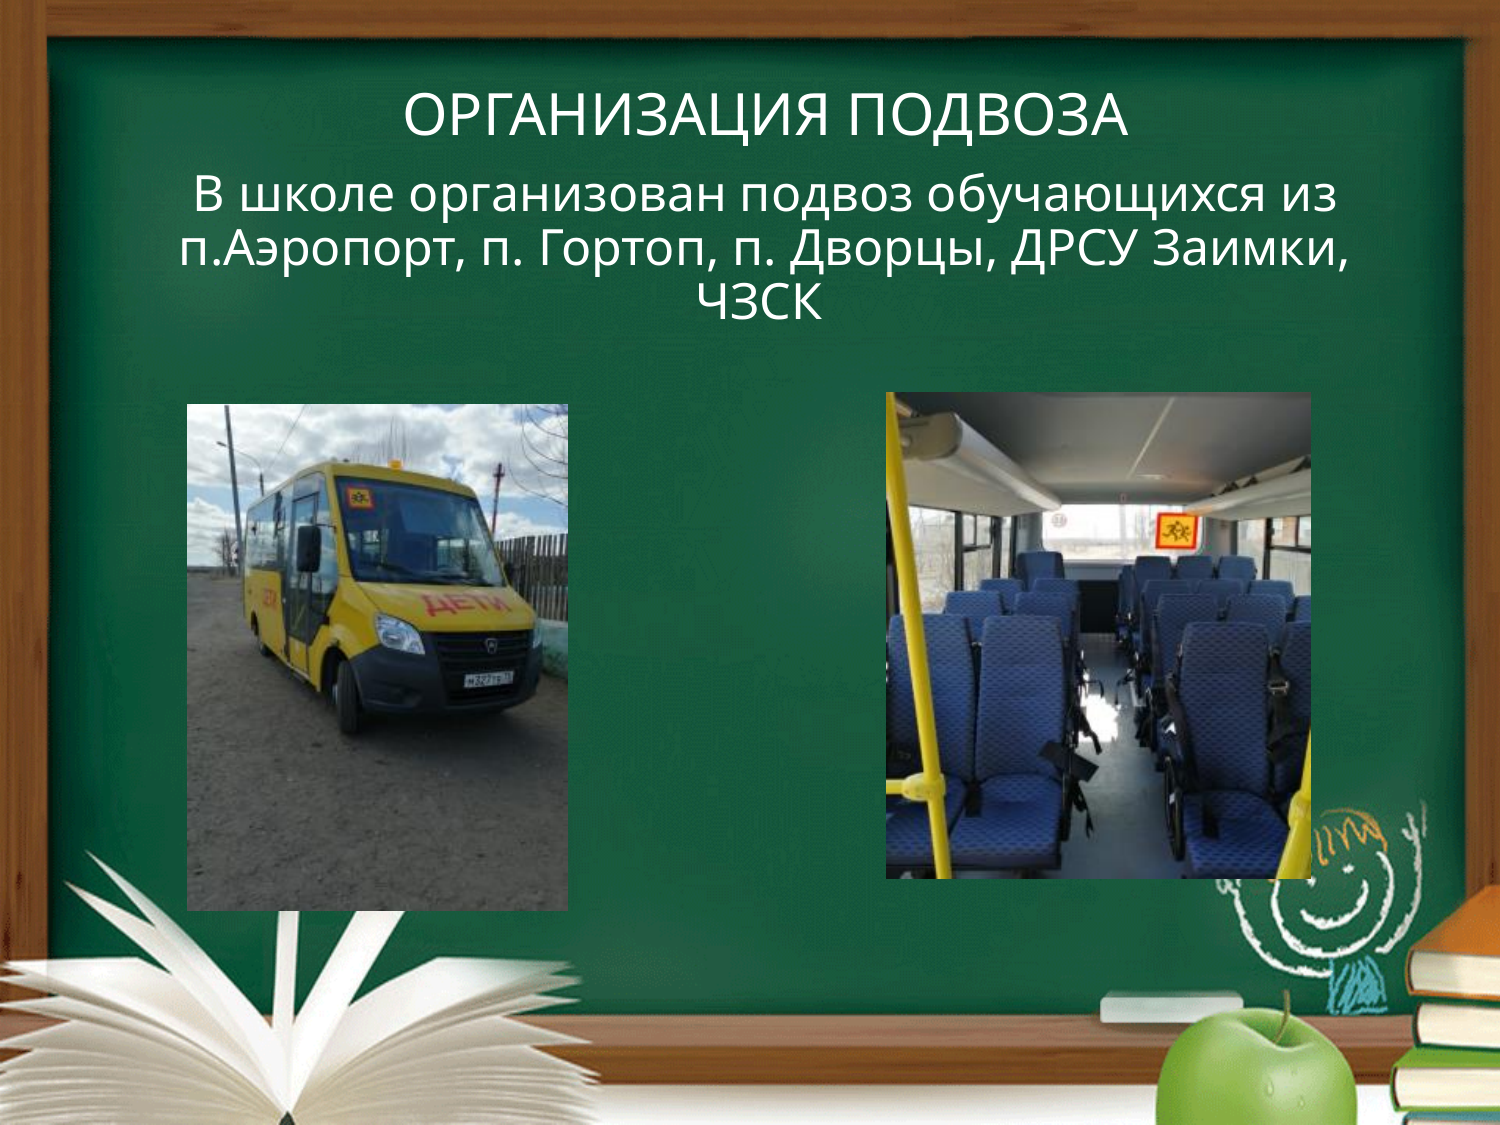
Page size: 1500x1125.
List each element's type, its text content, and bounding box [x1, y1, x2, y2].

subtitle ОРГАНИЗАЦИЯ ПОДВОЗА В школе организован подвоз обучающихся из п.Аэропорт, п. Гортоп, п. Дворцы, ДРСУ Заимки, ЧЗСК [113, 77, 1418, 349]
picture [0, 0, 1500, 1125]
